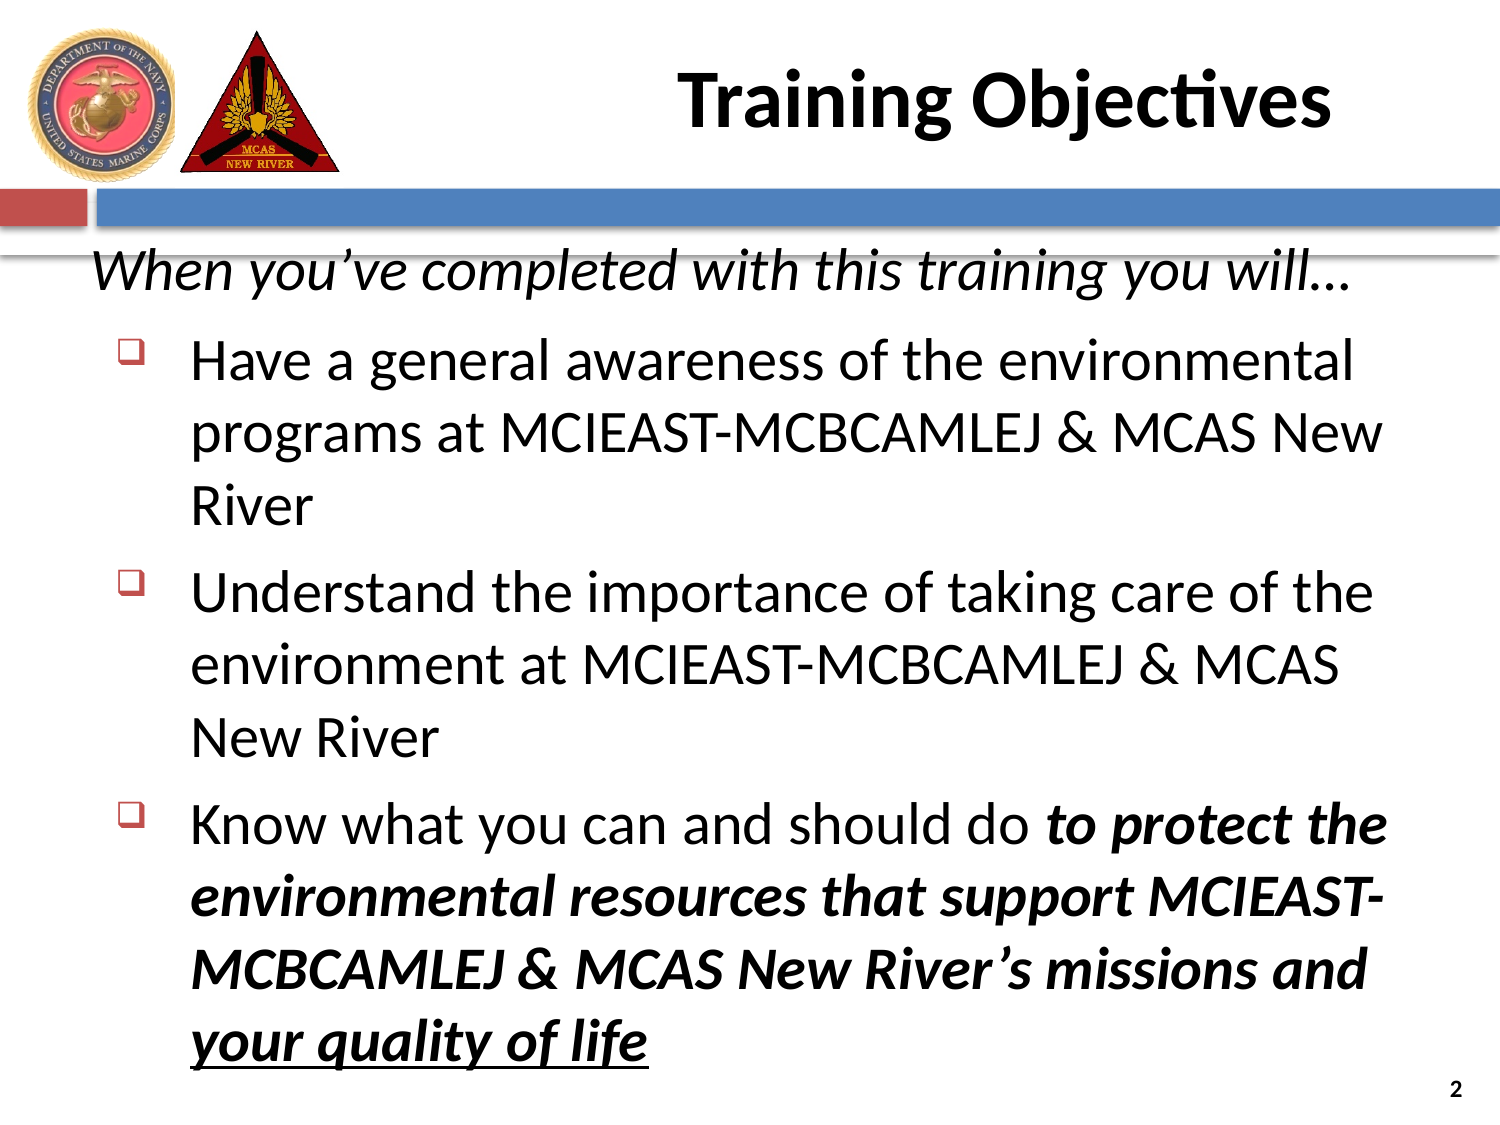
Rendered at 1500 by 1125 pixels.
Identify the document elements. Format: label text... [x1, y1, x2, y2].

picture [174, 0, 344, 188]
text_box Training Objectives [514, 12, 1497, 175]
slide_number 2 [1412, 1050, 1500, 1125]
text_box Have a general awareness of the environmental programs at MCIEAST-MCBCAMLEJ & MCAS New River Understand the importance of taking care of the environment at MCIEAST-MCBCAMLEJ & MCAS New River Know what you can and should do to protect the environmental resources that support MCIEAST-MCBCAMLEJ & MCAS New River’s missions and your quality of life [100, 312, 1438, 1025]
text_box When you’ve completed with this training you will… [74, 224, 1425, 305]
